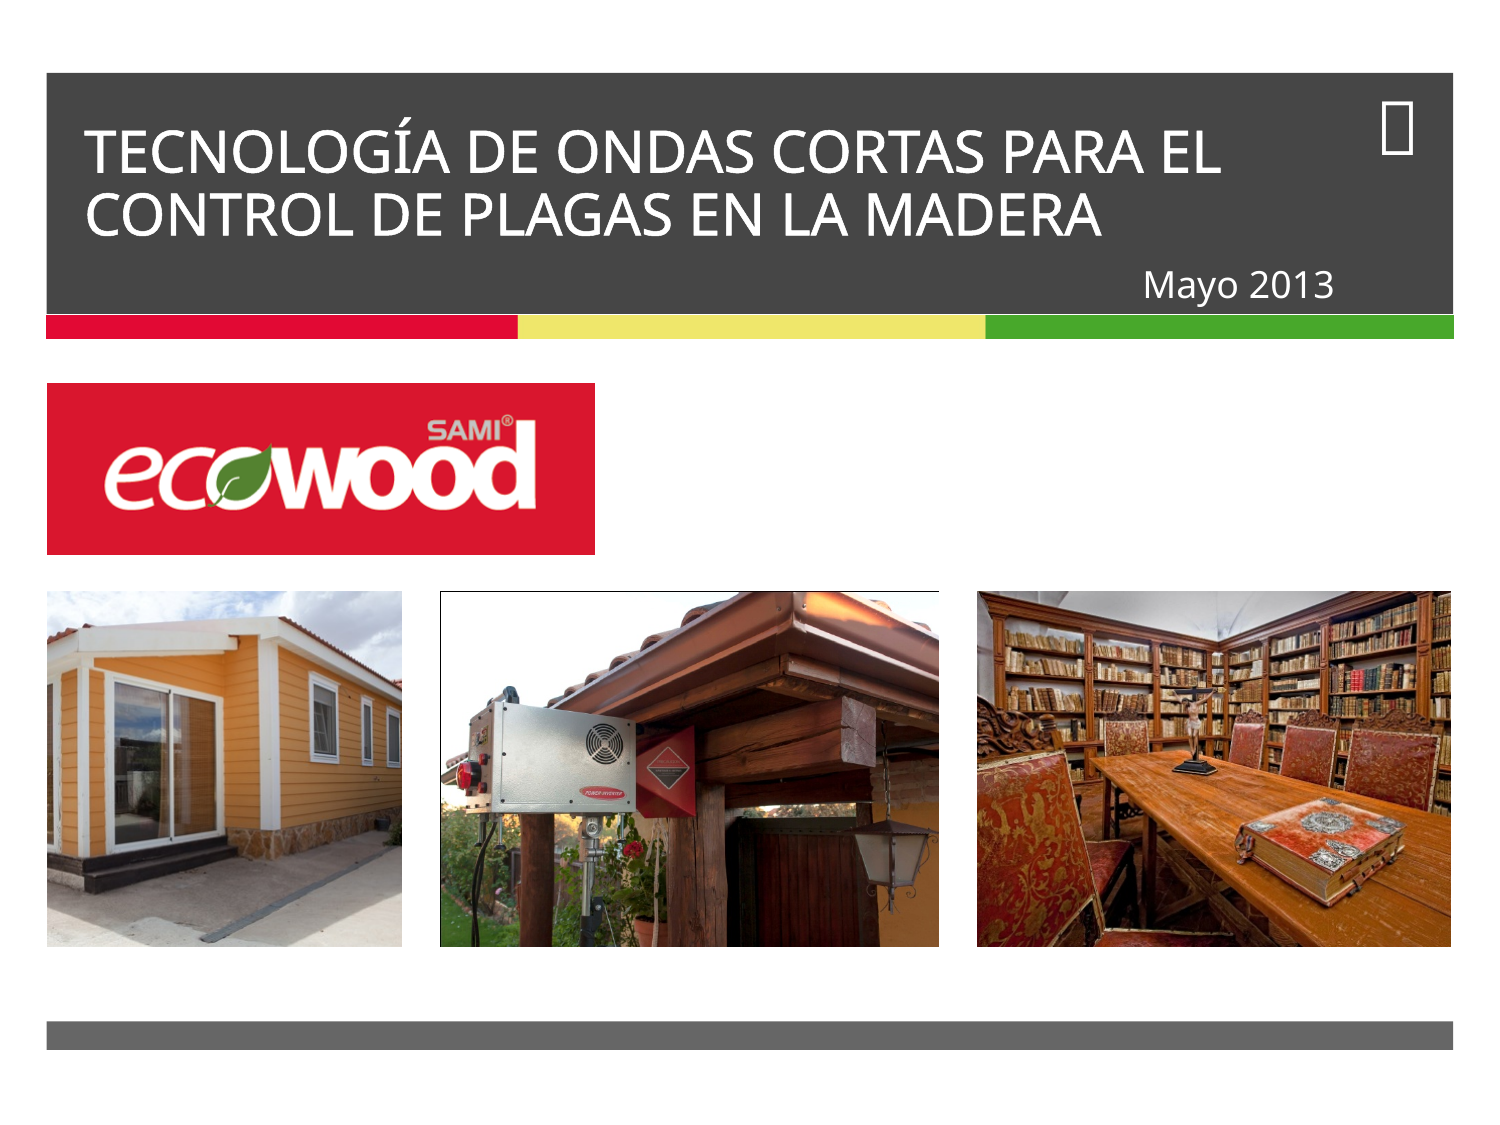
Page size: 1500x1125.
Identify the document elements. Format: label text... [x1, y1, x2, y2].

picture [46, 591, 402, 947]
picture [439, 591, 940, 947]
picture [976, 591, 1451, 947]
picture [46, 382, 595, 556]
subtitle Mayo 2013 [78, 253, 1351, 334]
title TECNOLOGÍA DE ONDAS CORTAS PARA EL CONTROL DE PLAGAS EN LA MADERA [69, 77, 1351, 256]
picture [46, 315, 1454, 339]
